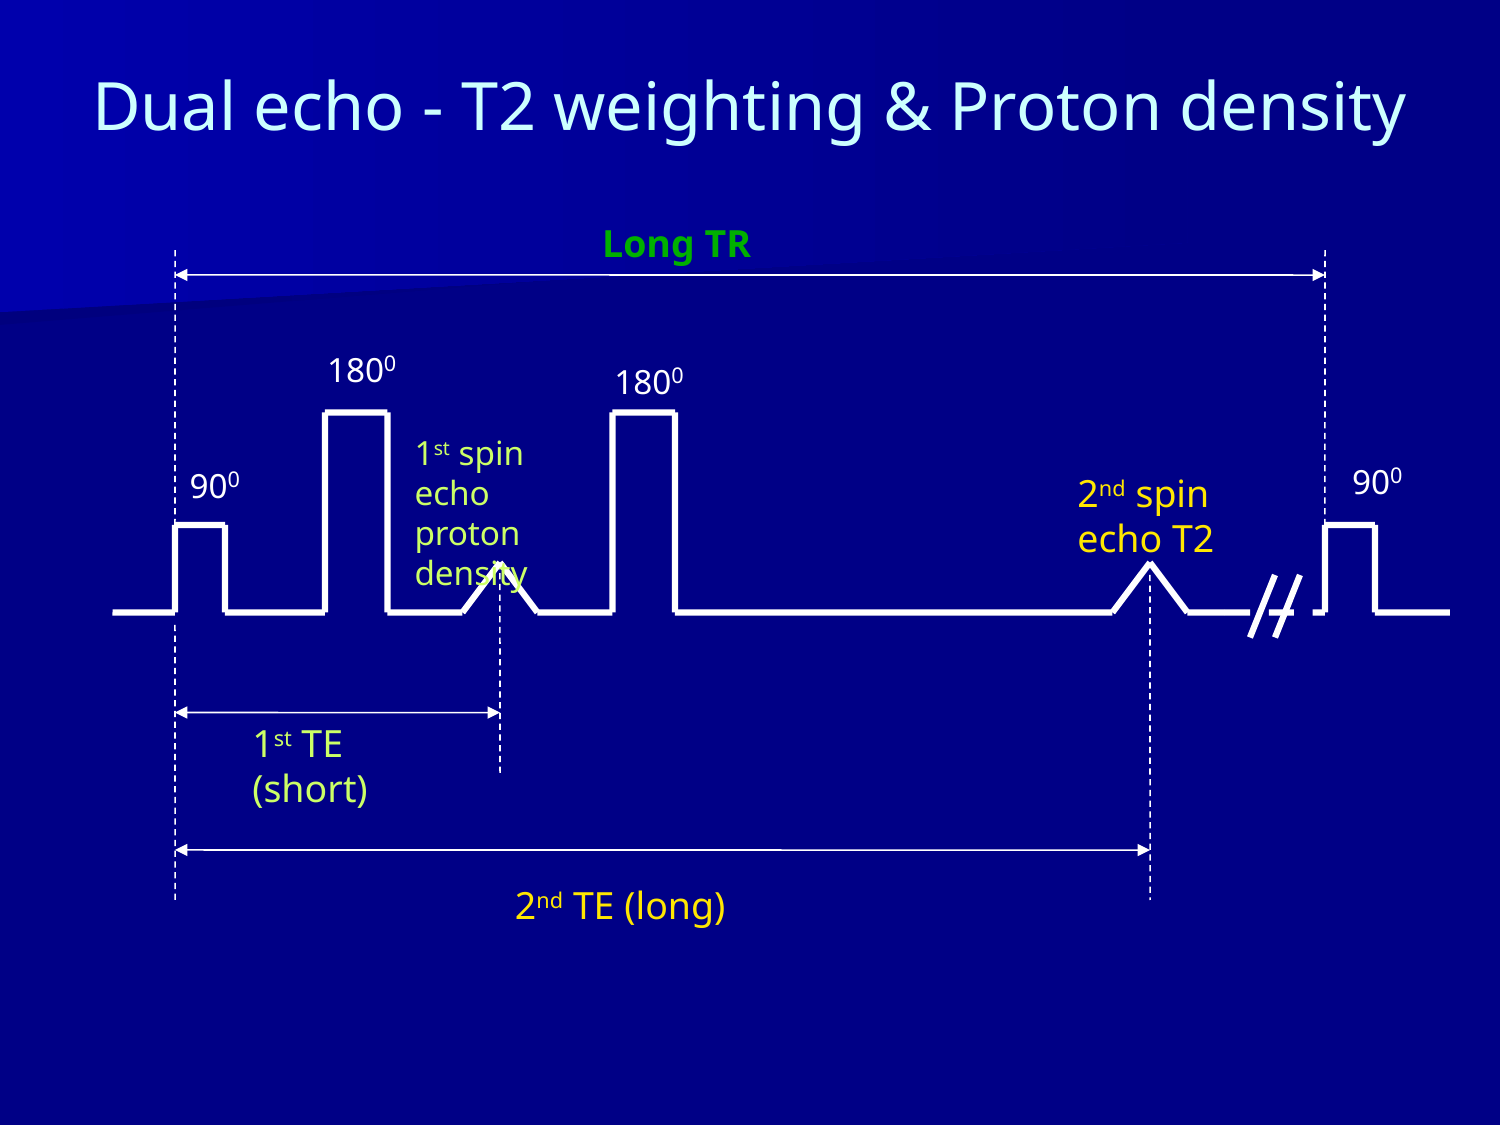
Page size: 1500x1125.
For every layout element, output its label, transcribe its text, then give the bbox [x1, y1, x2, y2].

text_box 1st spin echo proton density [399, 424, 613, 600]
text_box 900 [174, 453, 256, 514]
title Dual echo - T2 weighting & Proton density [75, 45, 1425, 163]
text_box 1st TE (short) [237, 712, 400, 818]
text_box 1800 [599, 349, 699, 410]
text_box 1800 [312, 337, 412, 398]
text_box [174, 706, 237, 719]
text_box 2nd spin echo T2 [1062, 462, 1238, 568]
text_box [174, 268, 1325, 282]
text_box [400, 706, 500, 719]
text_box 900 [1337, 449, 1418, 510]
text_box 2nd TE (long) [500, 874, 750, 935]
text_box [174, 843, 1150, 857]
text_box Long TR [587, 212, 825, 273]
